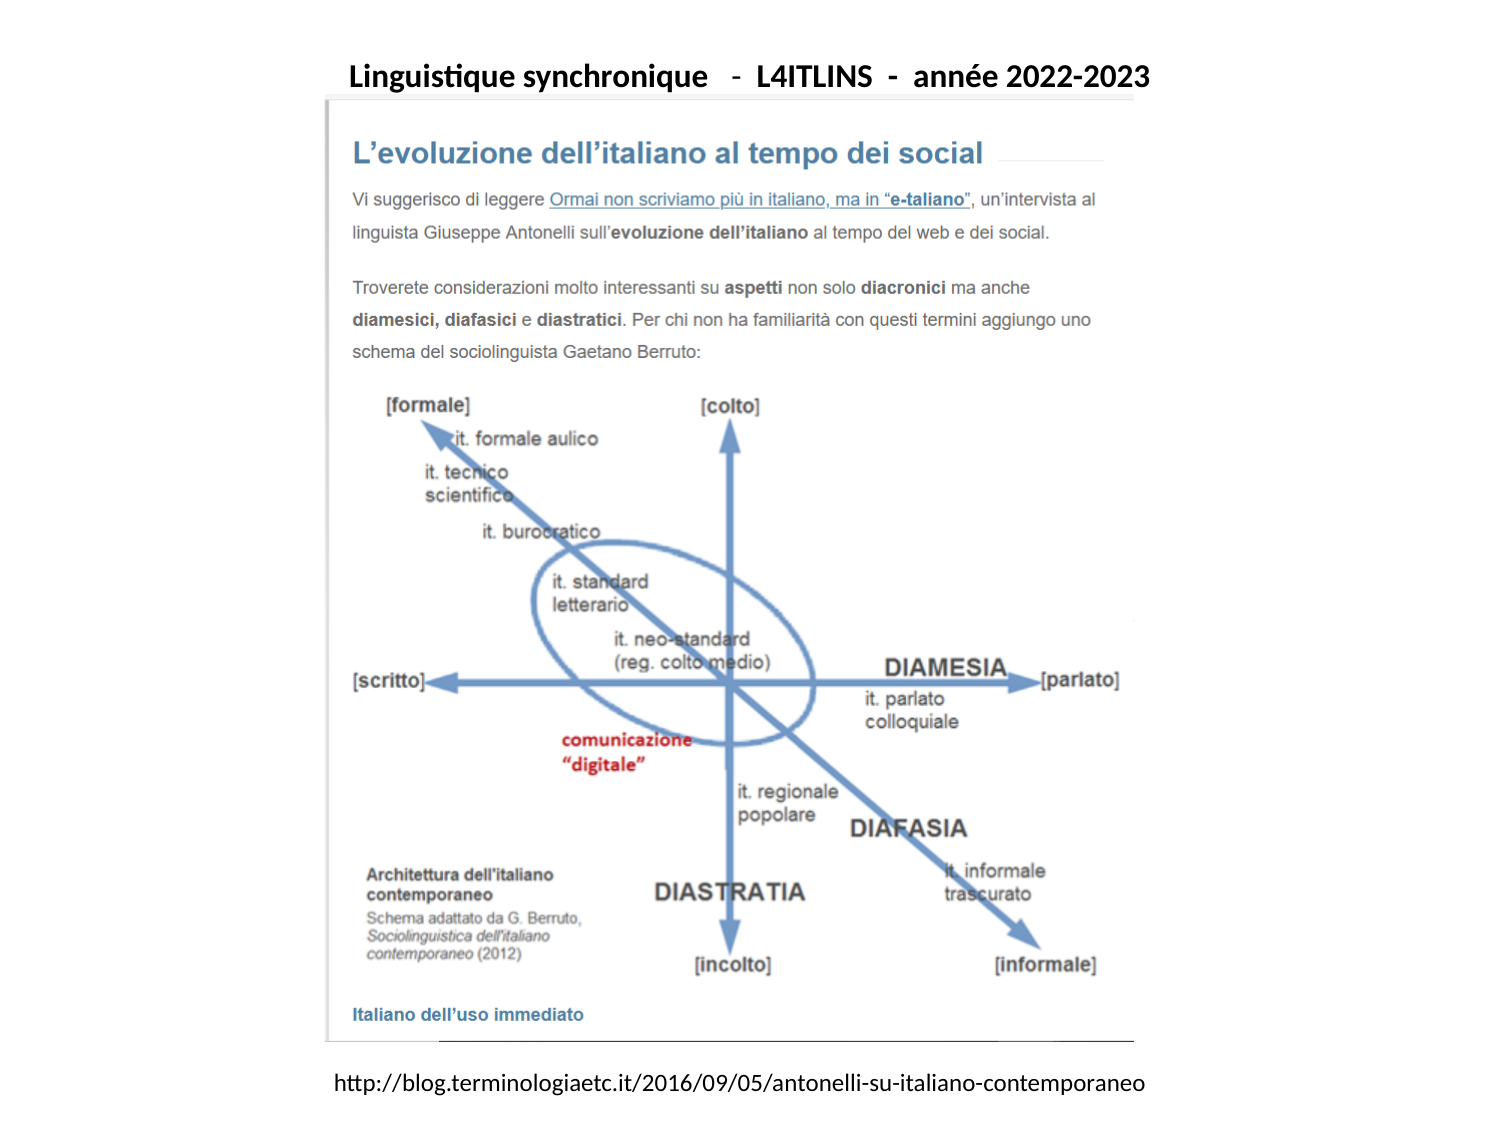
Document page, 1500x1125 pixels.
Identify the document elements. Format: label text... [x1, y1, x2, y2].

text_box http://blog.terminologiaetc.it/2016/09/05/antonelli-su-italiano-contemporaneo [318, 1058, 1193, 1104]
title Linguistique synchronique - L4ITLINS - année 2022-2023 [75, 0, 1425, 188]
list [324, 93, 1135, 1042]
